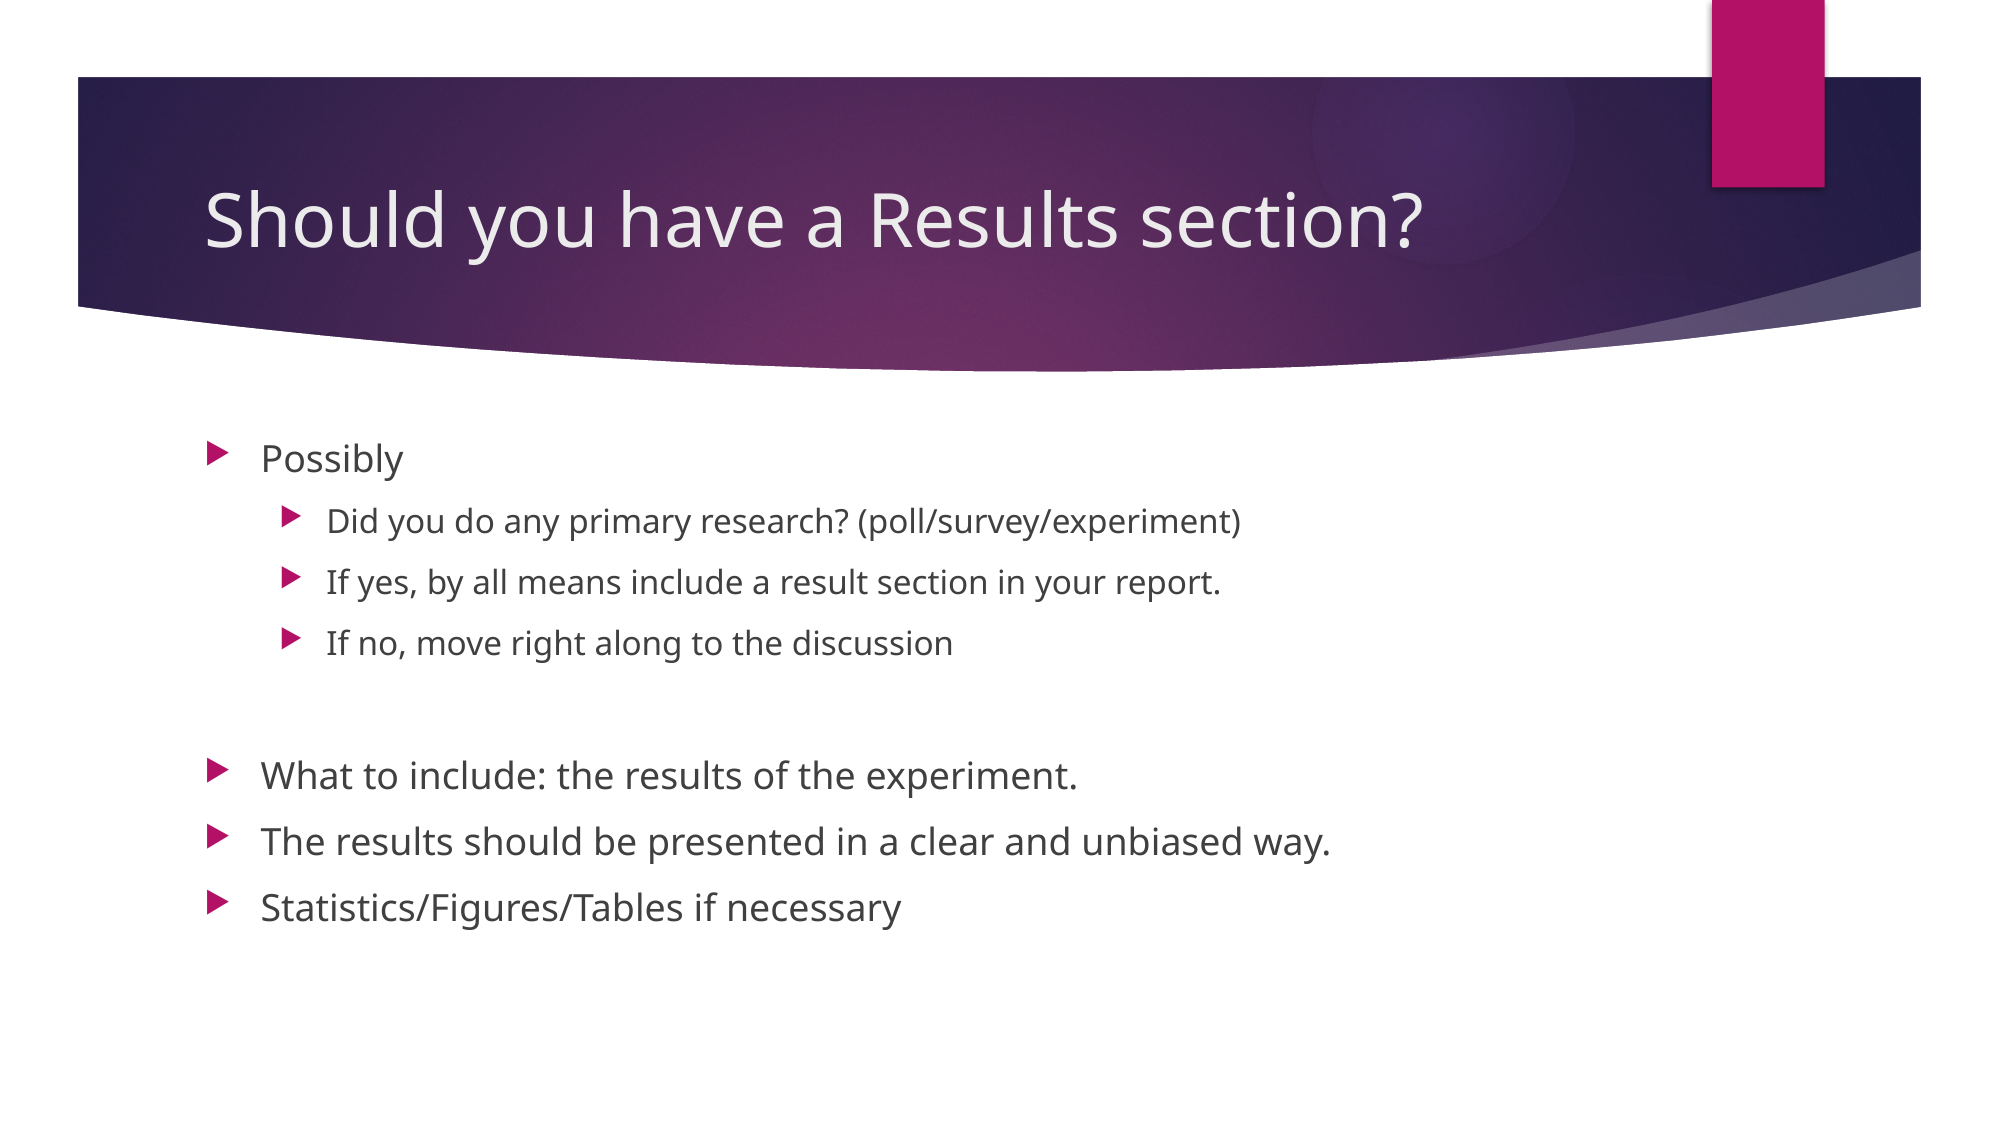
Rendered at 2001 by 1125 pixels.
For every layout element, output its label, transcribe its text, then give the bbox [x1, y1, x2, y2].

title Should you have a Results section? [189, 159, 1627, 276]
list Possibly Did you do any primary research? (poll/survey/experiment) If yes, by all means include a result section in your report. If no, move right along to the discussion What to include: the results of the experiment. The results should be presented in a clear and unbiased way. Statistics/Figures/Tables if necessary [189, 427, 1638, 988]
